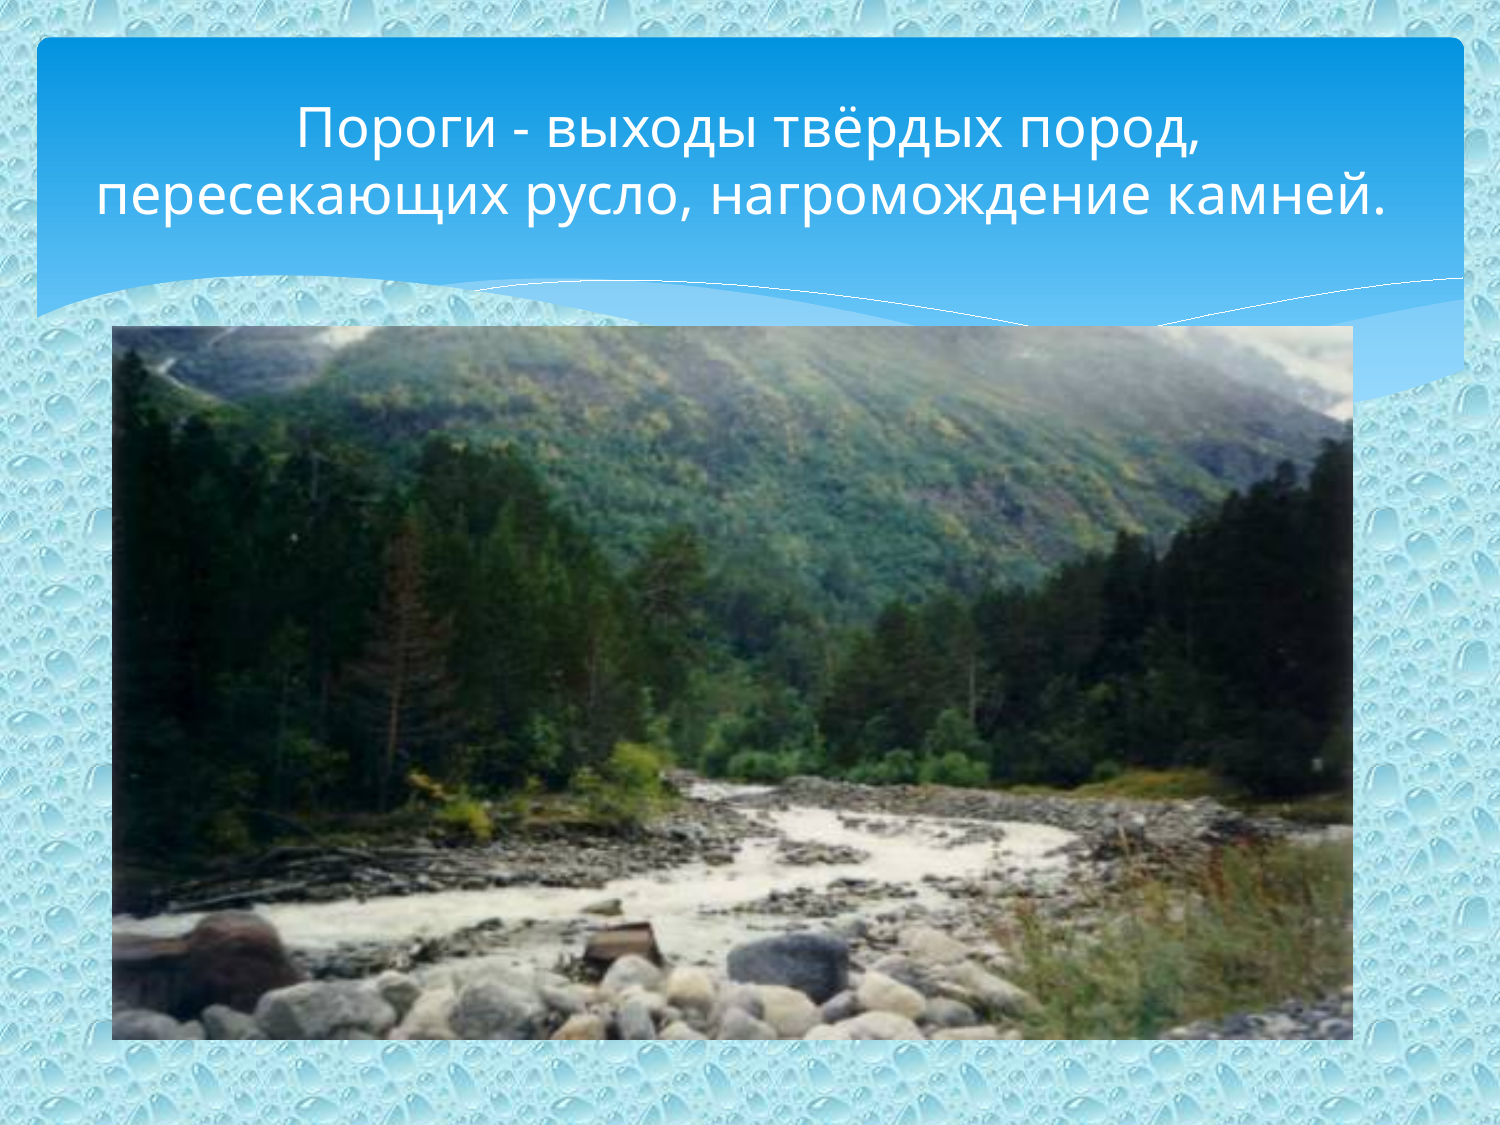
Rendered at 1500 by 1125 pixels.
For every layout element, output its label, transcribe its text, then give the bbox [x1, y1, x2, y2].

title Пороги - выходы твёрдых пород, пересекающих русло, нагромождение камней. [75, 55, 1425, 261]
picture [0, 0, 1500, 1125]
